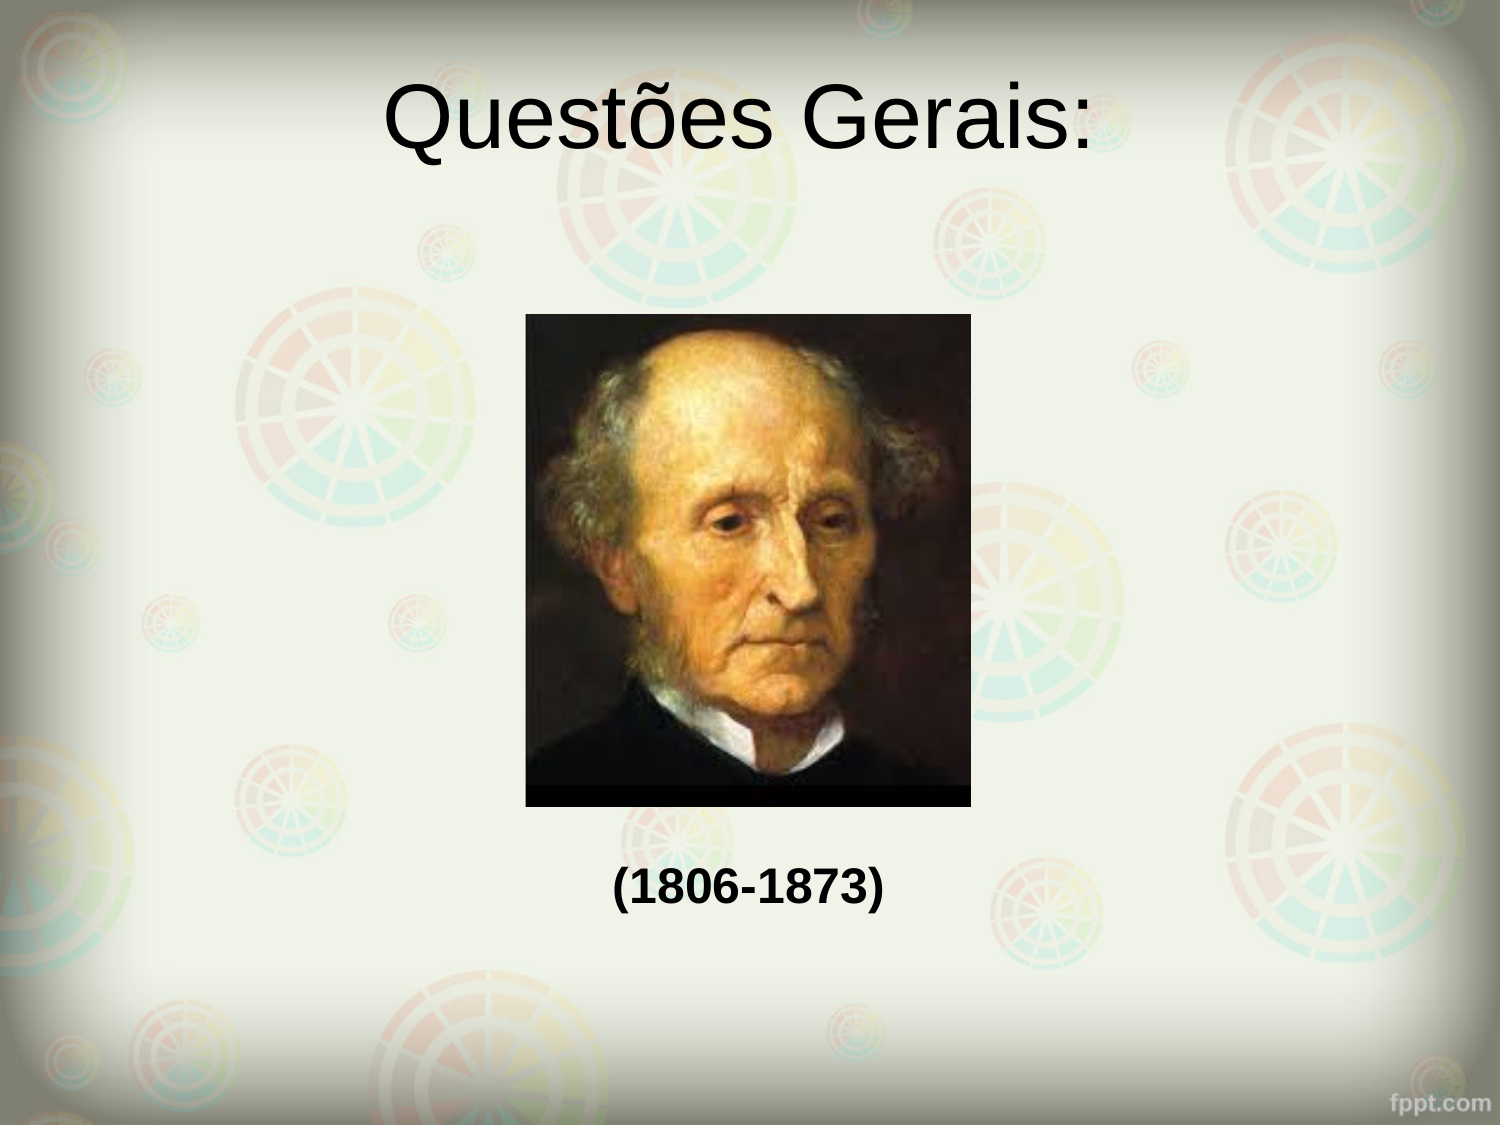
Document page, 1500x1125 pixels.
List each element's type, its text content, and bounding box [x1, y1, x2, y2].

picture [0, 0, 1500, 1125]
text_box (1806-1873) [598, 845, 904, 921]
title Questões Gerais: [64, 30, 1416, 193]
